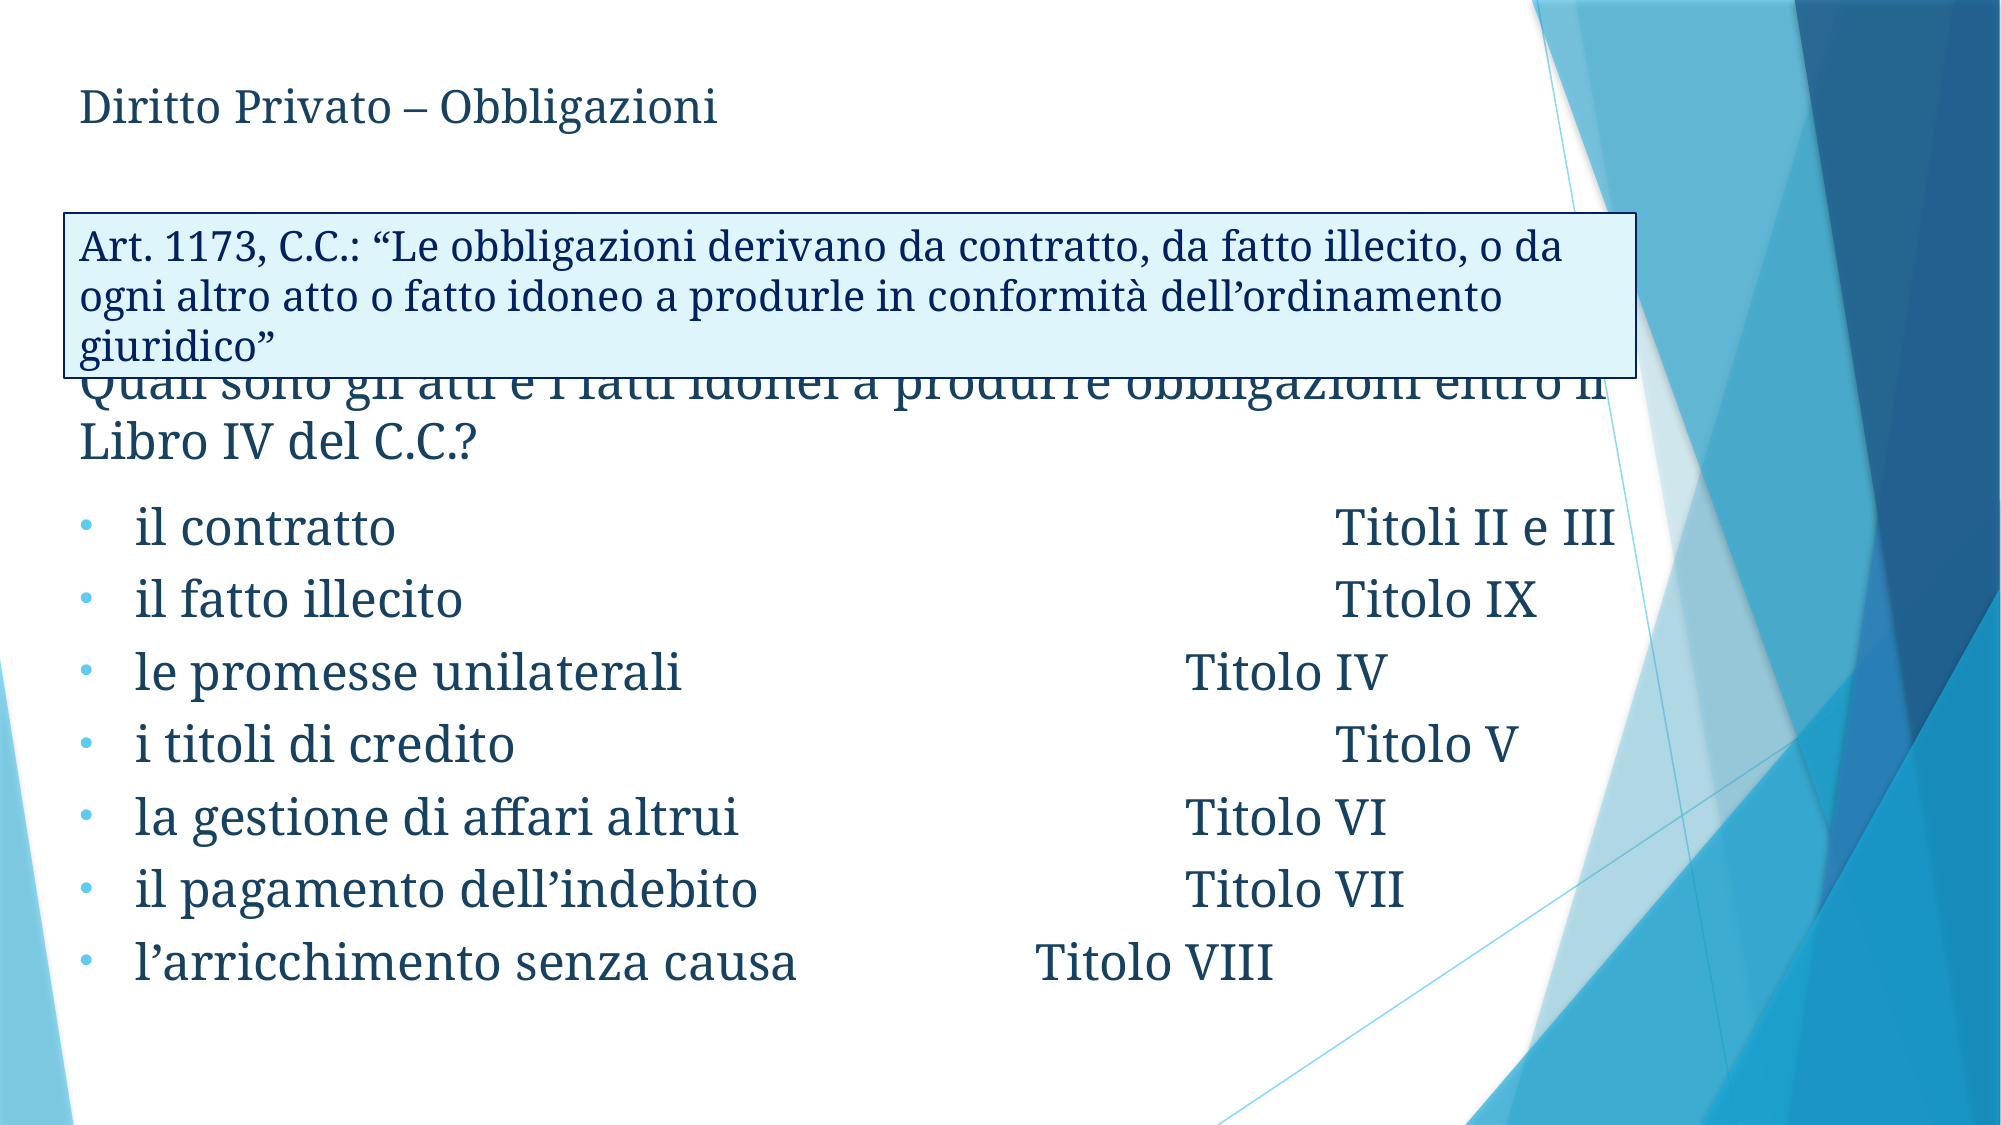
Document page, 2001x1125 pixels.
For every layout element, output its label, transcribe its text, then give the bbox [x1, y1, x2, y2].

text_box Quali sono gli atti e i fatti idonei a produrre obbligazioni entro il Libro IV del C.C.? il contratto Titoli II e III il fatto illecito Titolo IX le promesse unilaterali Titolo IV i titoli di credito Titolo V la gestione di affari altrui Titolo VI il pagamento dell’indebito Titolo VII l’arricchimento senza causa Titolo VIII [64, 232, 1656, 1008]
text_box Art. 1173, C.C.: “Le obbligazioni derivano da contratto, da fatto illecito, o da ogni altro atto o fatto idoneo a produrle in conformità dell’ordinamento giuridico” [64, 212, 1637, 378]
text_box Diritto Privato – Obbligazioni [64, 58, 1549, 141]
